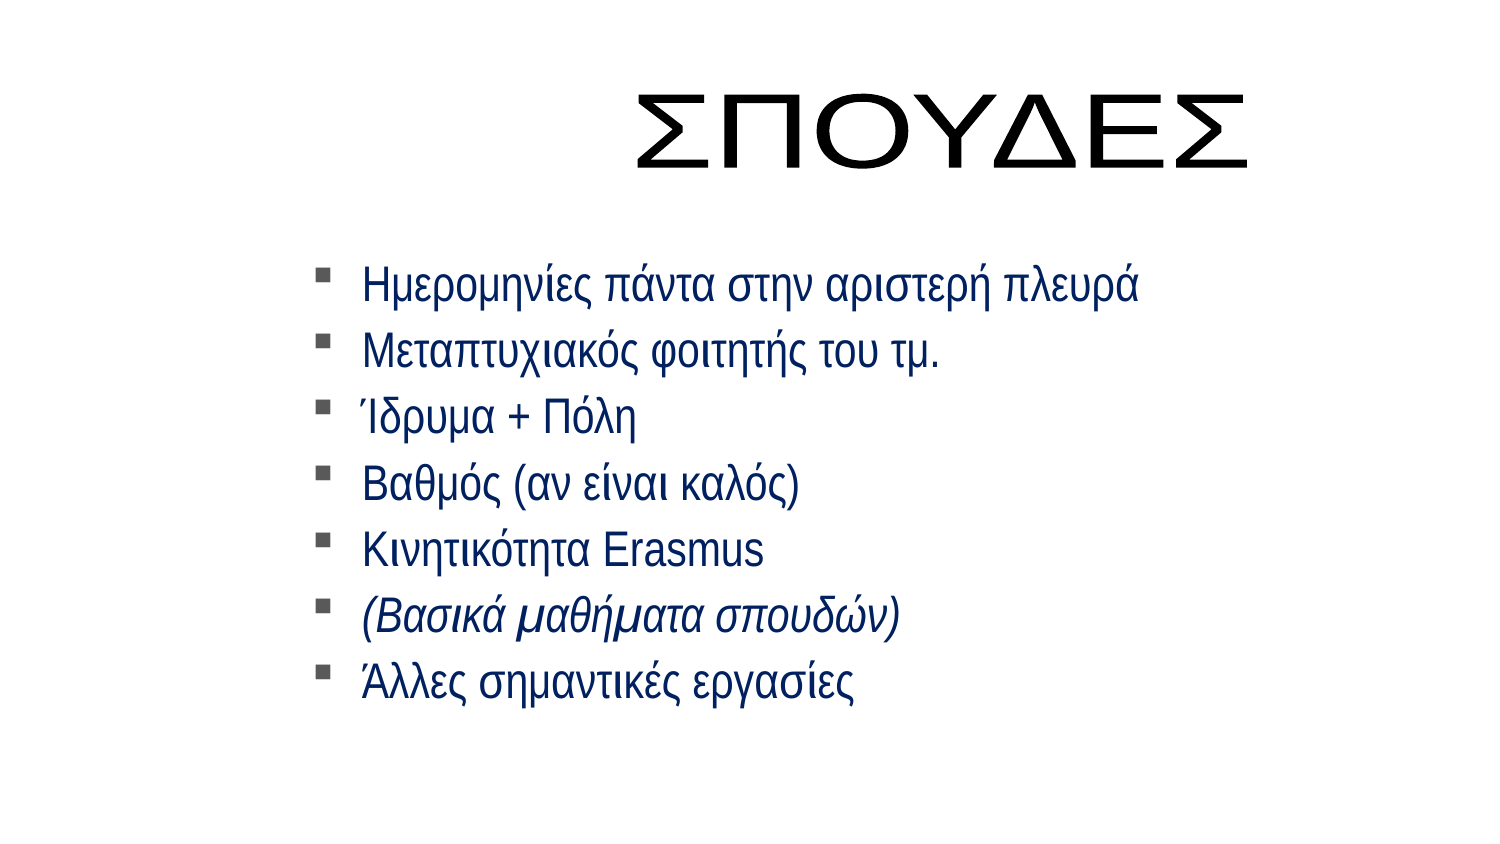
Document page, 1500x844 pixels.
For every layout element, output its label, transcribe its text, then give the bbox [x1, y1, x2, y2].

list Ημερομηνίες πάντα στην αριστερή πλευρά Μεταπτυχιακός φοιτητής του τμ. Ίδρυμα + Πόλη Βαθμός (αν είναι καλός) Κινητικότητα Erasmus (Βασικά μαθήματα σπουδών) Άλλες σημαντικές εργασίες [271, 243, 1275, 751]
